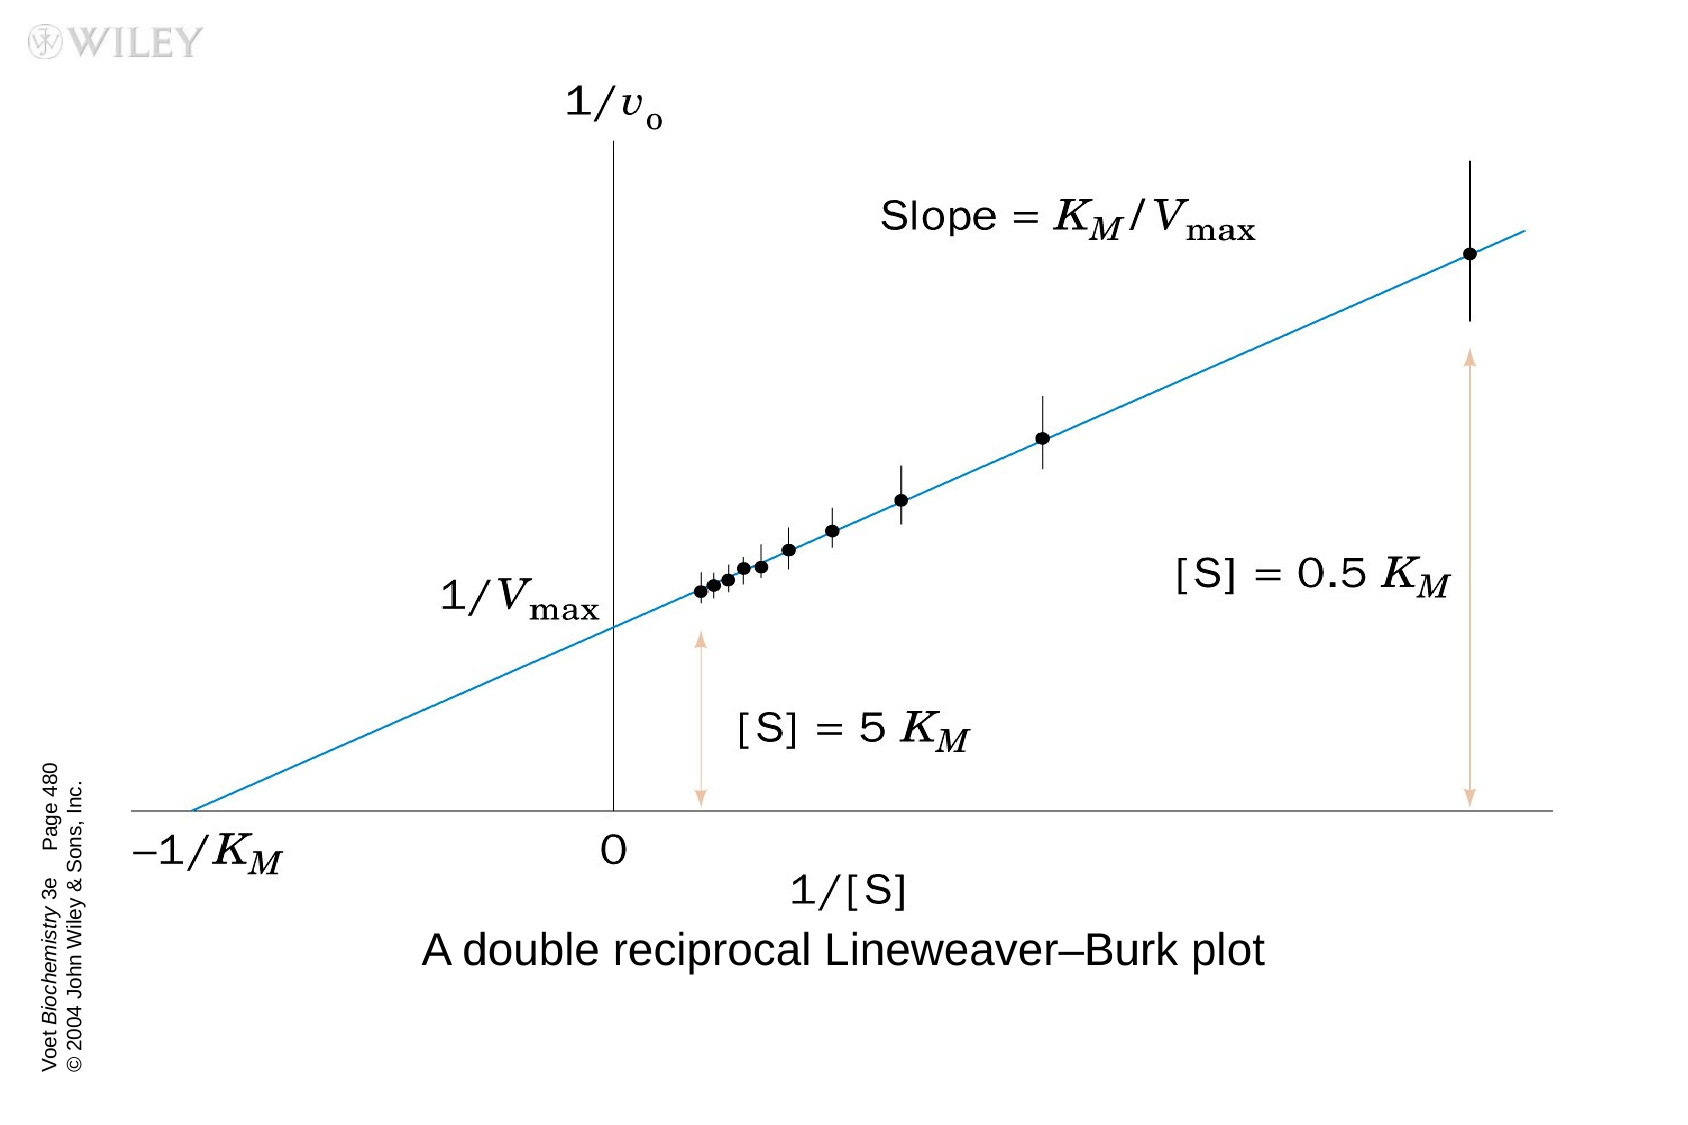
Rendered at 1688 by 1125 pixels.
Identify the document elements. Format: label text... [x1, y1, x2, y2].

title A double reciprocal Lineweaver–Burk plot [126, 912, 1561, 988]
footer Voet Biochemistry 3e © 2004 John Wiley & Sons, Inc. [28, 625, 113, 1088]
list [130, 74, 1553, 913]
text_box Page 480 [28, 728, 69, 866]
picture [28, 24, 205, 61]
